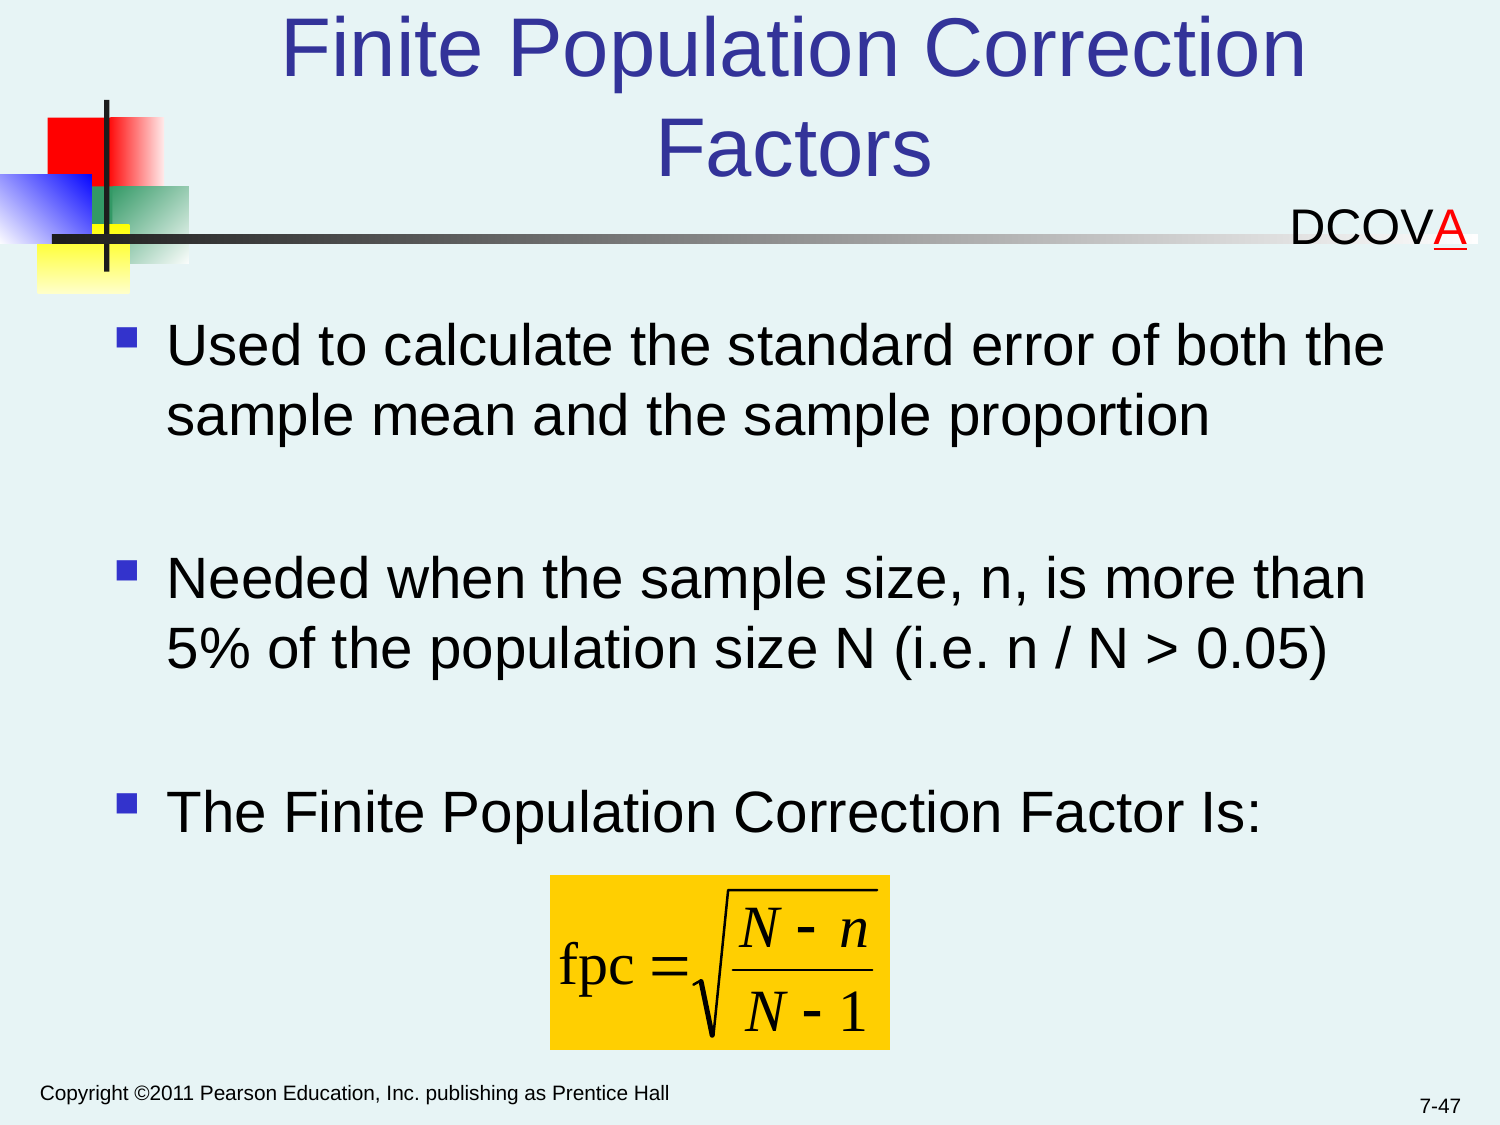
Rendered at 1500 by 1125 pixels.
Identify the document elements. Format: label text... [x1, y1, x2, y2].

text_box DCOVA [1274, 187, 1482, 263]
footer Copyright ©2011 Pearson Education, Inc. publishing as Prentice Hall [24, 1071, 788, 1125]
list Used to calculate the standard error of both the sample mean and the sample proportion Needed when the sample size, n, is more than 5% of the population size N (i.e. n / N > 0.05) The Finite Population Correction Factor Is: [99, 299, 1426, 888]
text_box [549, 874, 891, 1051]
title Finite Population Correction Factors [188, 37, 1401, 201]
slide_number 7-47 [1124, 1071, 1476, 1125]
